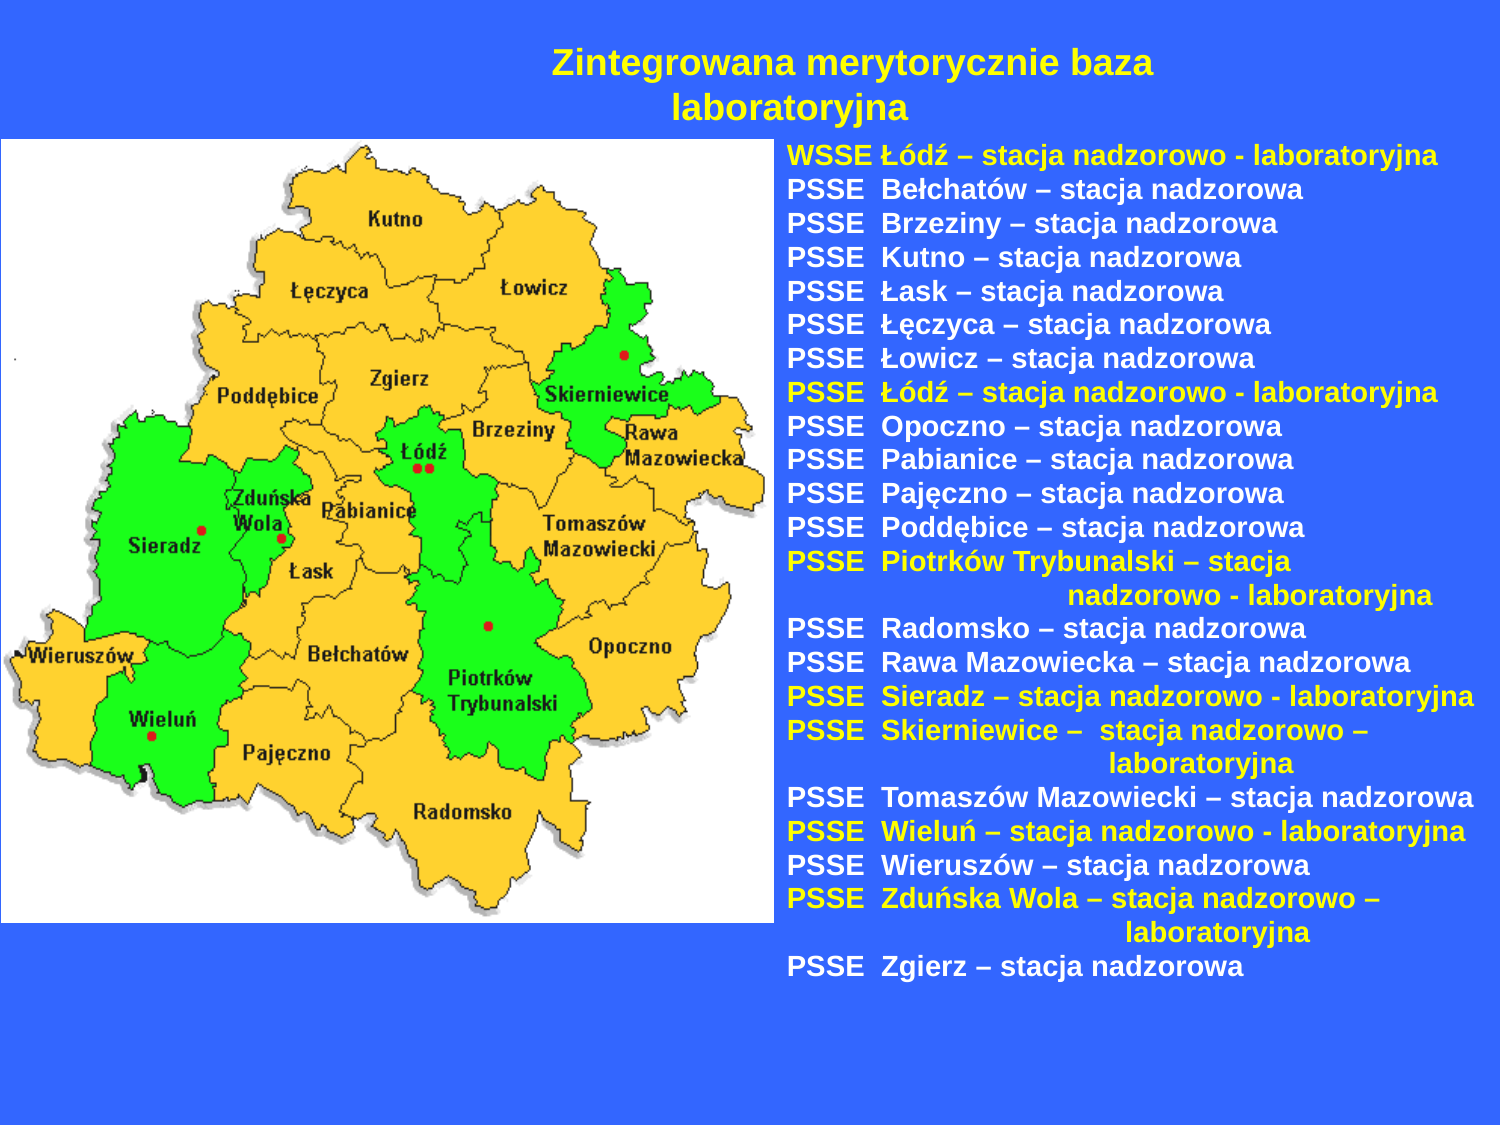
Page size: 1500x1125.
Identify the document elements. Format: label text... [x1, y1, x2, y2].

picture [1, 138, 774, 923]
text_box Zintegrowana merytorycznie baza laboratoryjna [360, 30, 1230, 135]
text_box WSSE Łódź – stacja nadzorowo - laboratoryjna PSSE Bełchatów – stacja nadzorowa PSSE Brzeziny – stacja nadzorowa PSSE Kutno – stacja nadzorowa PSSE Łask – stacja nadzorowa PSSE Łęczyca – stacja nadzorowa PSSE Łowicz – stacja nadzorowa PSSE Łódź – stacja nadzorowo - laboratoryjna PSSE Opoczno – stacja nadzorowa PSSE Pabianice – stacja nadzorowa PSSE Pajęczno – stacja nadzorowa PSSE Poddębice – stacja nadzorowa PSSE Piotrków Trybunalski – stacja nadzorowo - laboratoryjna PSSE Radomsko – stacja nadzorowa PSSE Rawa Mazowiecka – stacja nadzorowa PSSE Sieradz – stacja nadzorowo - laboratoryjna PSSE Skierniewice – stacja nadzorowo – laboratoryjna PSSE Tomaszów Mazowiecki – stacja nadzorowa PSSE Wieluń – stacja nadzorowo - laboratoryjna PSSE Wieruszów – stacja nadzorowa PSSE Zduńska Wola – stacja nadzorowo – laboratoryjna PSSE Zgierz – stacja nadzorowa [772, 136, 1499, 1088]
